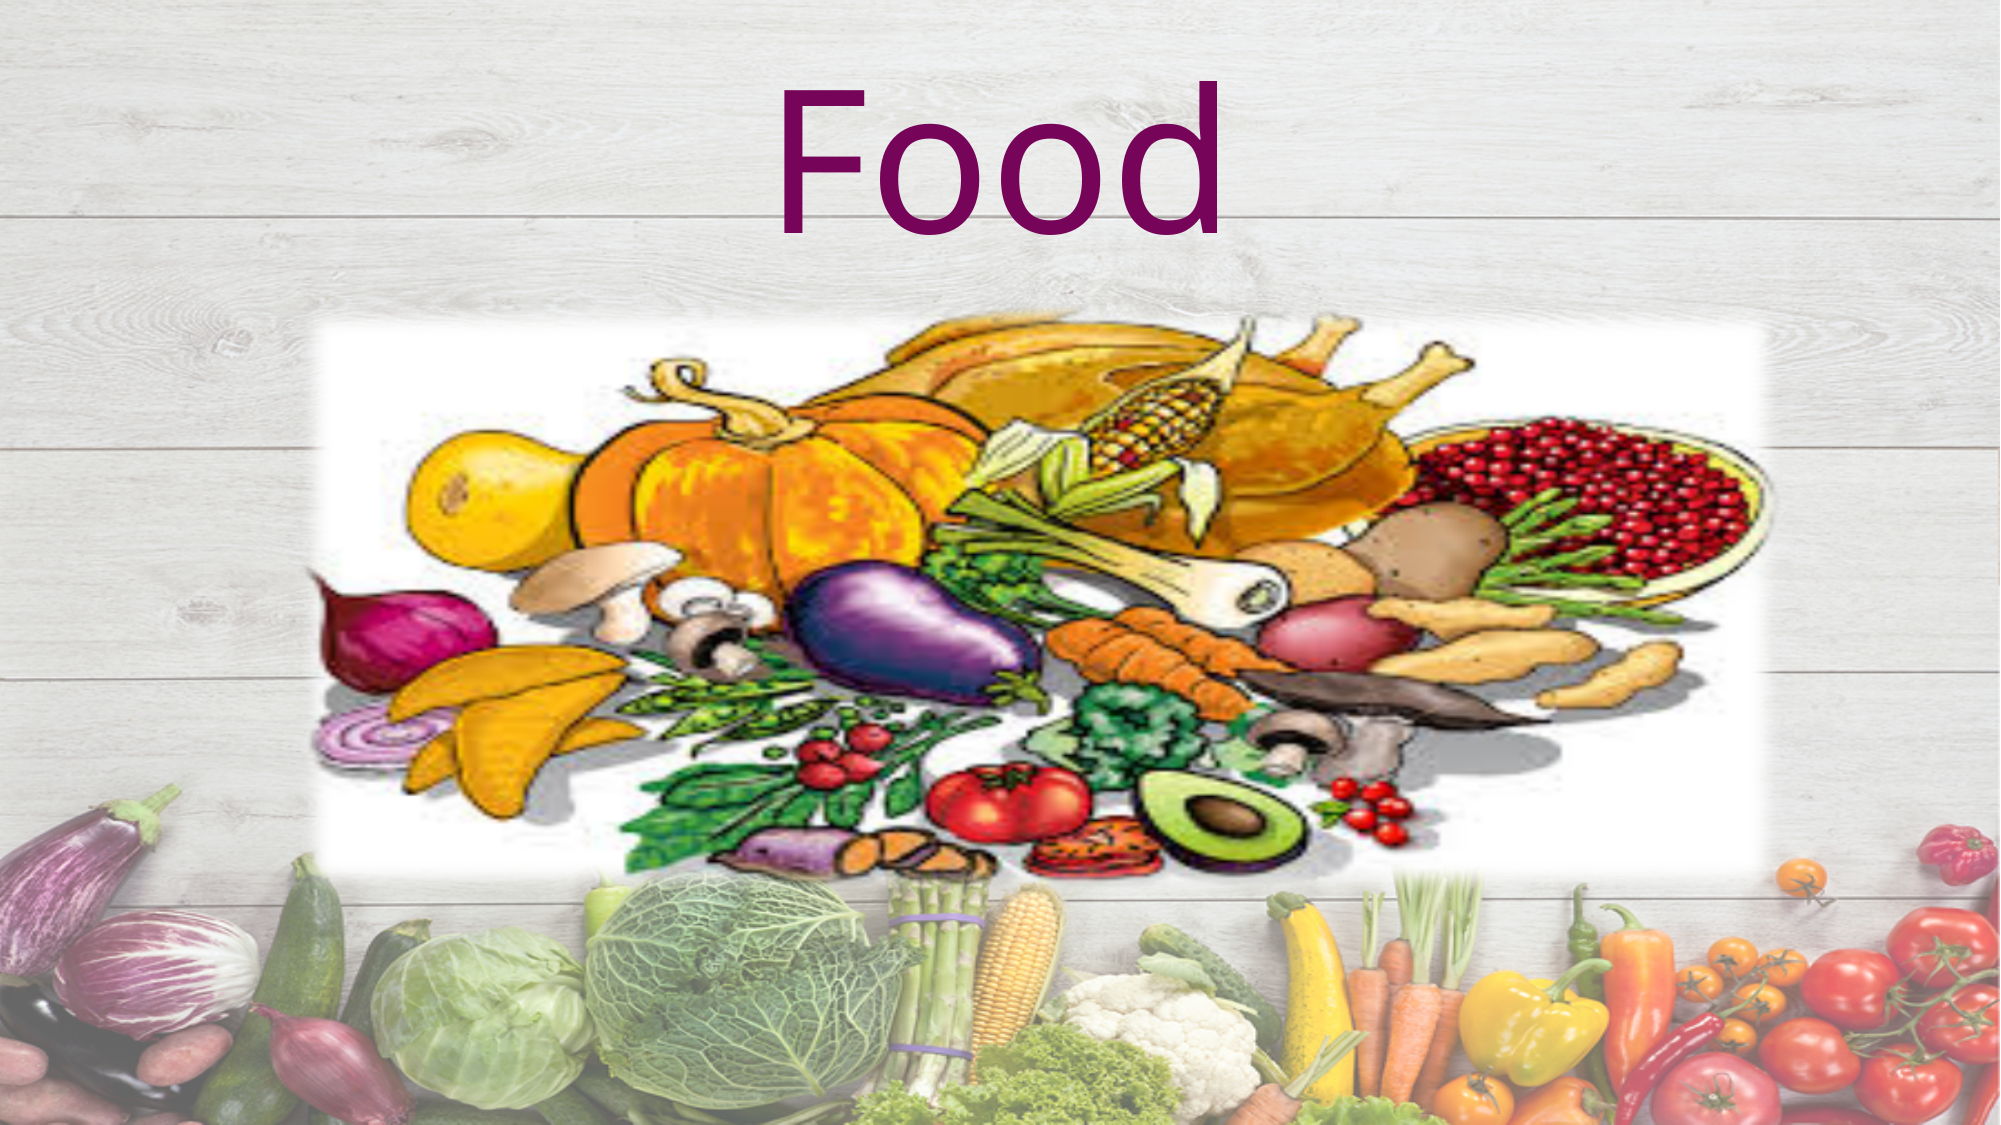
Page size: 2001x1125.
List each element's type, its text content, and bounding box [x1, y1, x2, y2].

title Food [137, 59, 1863, 278]
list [299, 304, 1780, 894]
